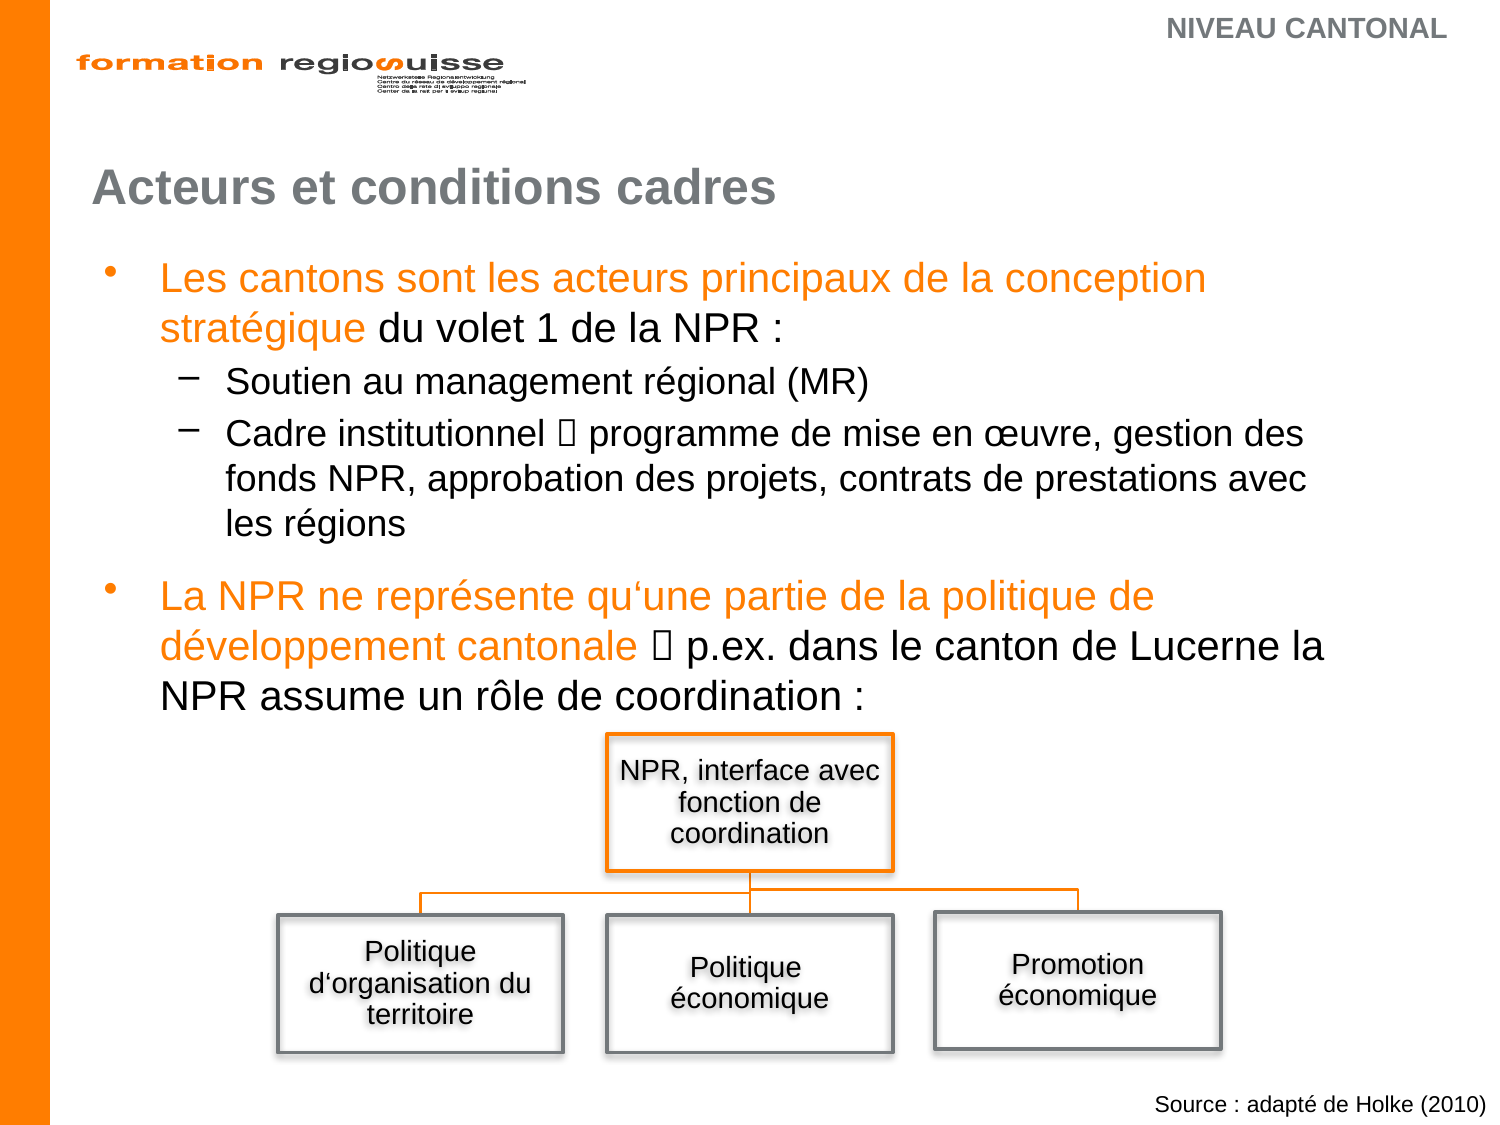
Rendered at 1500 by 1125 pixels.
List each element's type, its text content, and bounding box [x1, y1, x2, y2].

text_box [277, 633, 1223, 1125]
list Les cantons sont les acteurs principaux de la conception stratégique du volet 1 de la NPR : Soutien au management régional (MR) Cadre institutionnel  programme de mise en œuvre, gestion des fonds NPR, approbation des projets, contrats de prestations avec les régions La NPR ne représente qu‘une partie de la politique de développement cantonale  p.ex. dans le canton de Lucerne la NPR assume un rôle de coordination : [88, 243, 1364, 905]
text_box Source : adapté de Holke (2010) [1227, 1082, 1500, 1125]
text_box Niveau cantonal [1151, 2, 1500, 53]
text_box Acteurs et conditions cadres [76, 137, 1471, 232]
